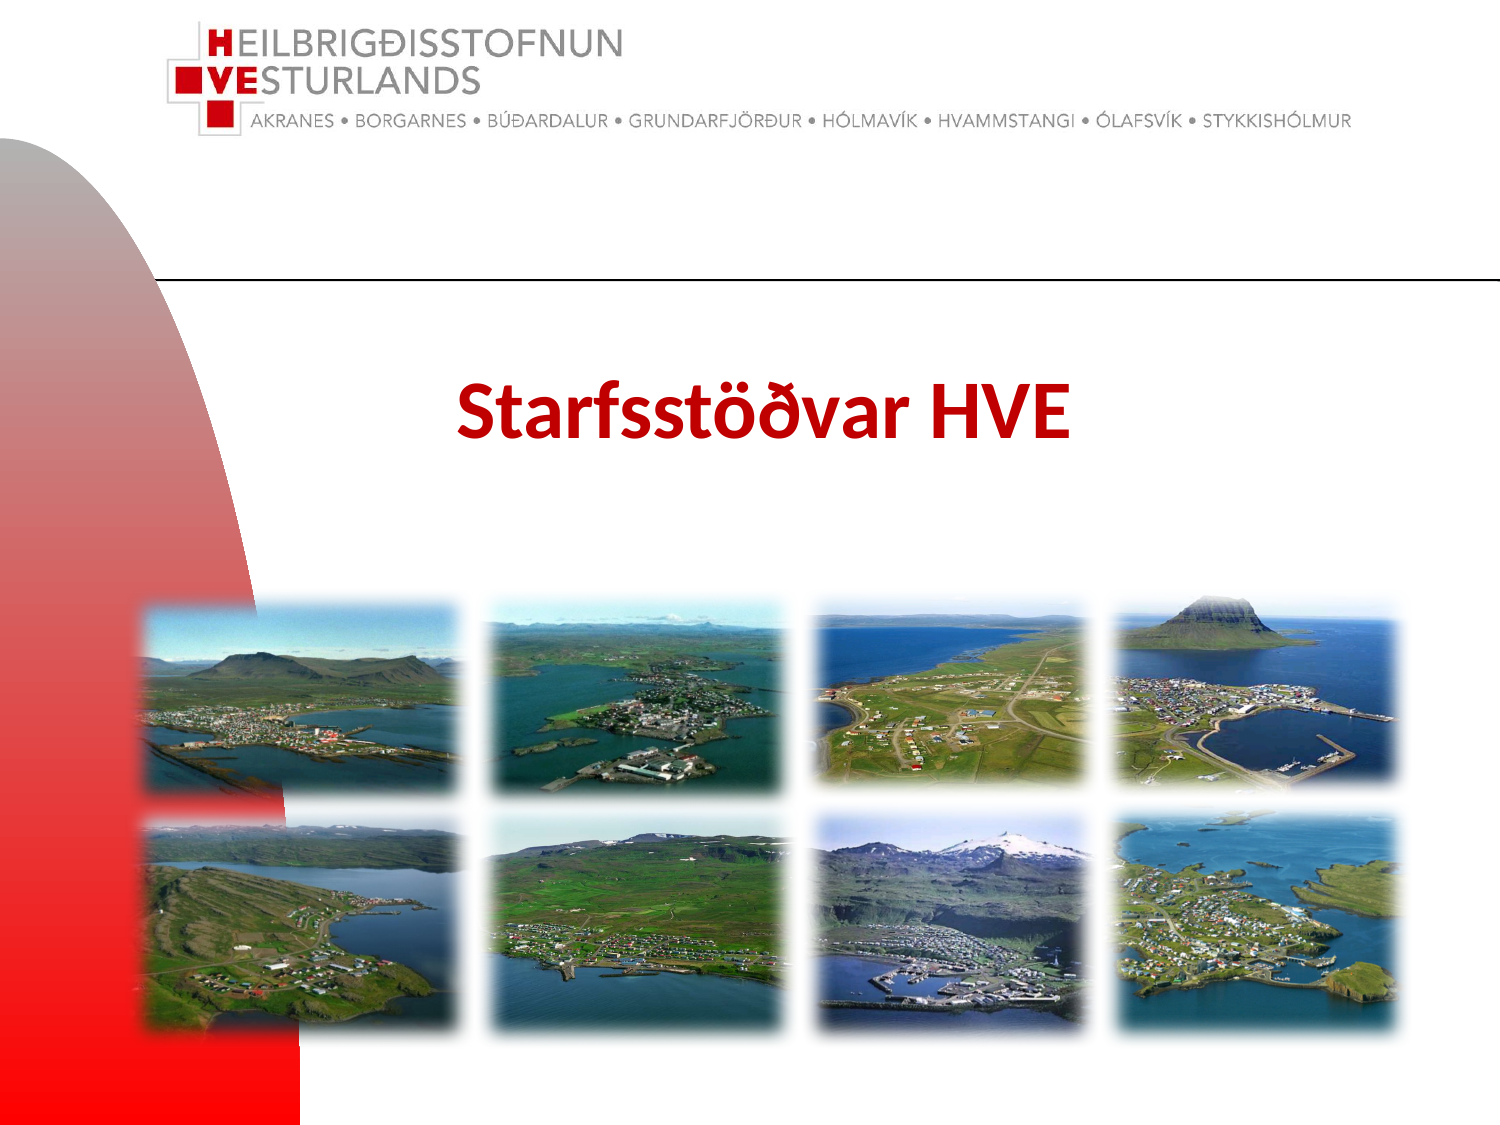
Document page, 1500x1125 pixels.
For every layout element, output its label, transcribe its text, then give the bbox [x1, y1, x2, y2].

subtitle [799, 587, 1101, 801]
picture [150, 0, 1373, 154]
picture [124, 587, 1413, 1051]
title Starfsstöðvar HVE [111, 196, 1400, 563]
